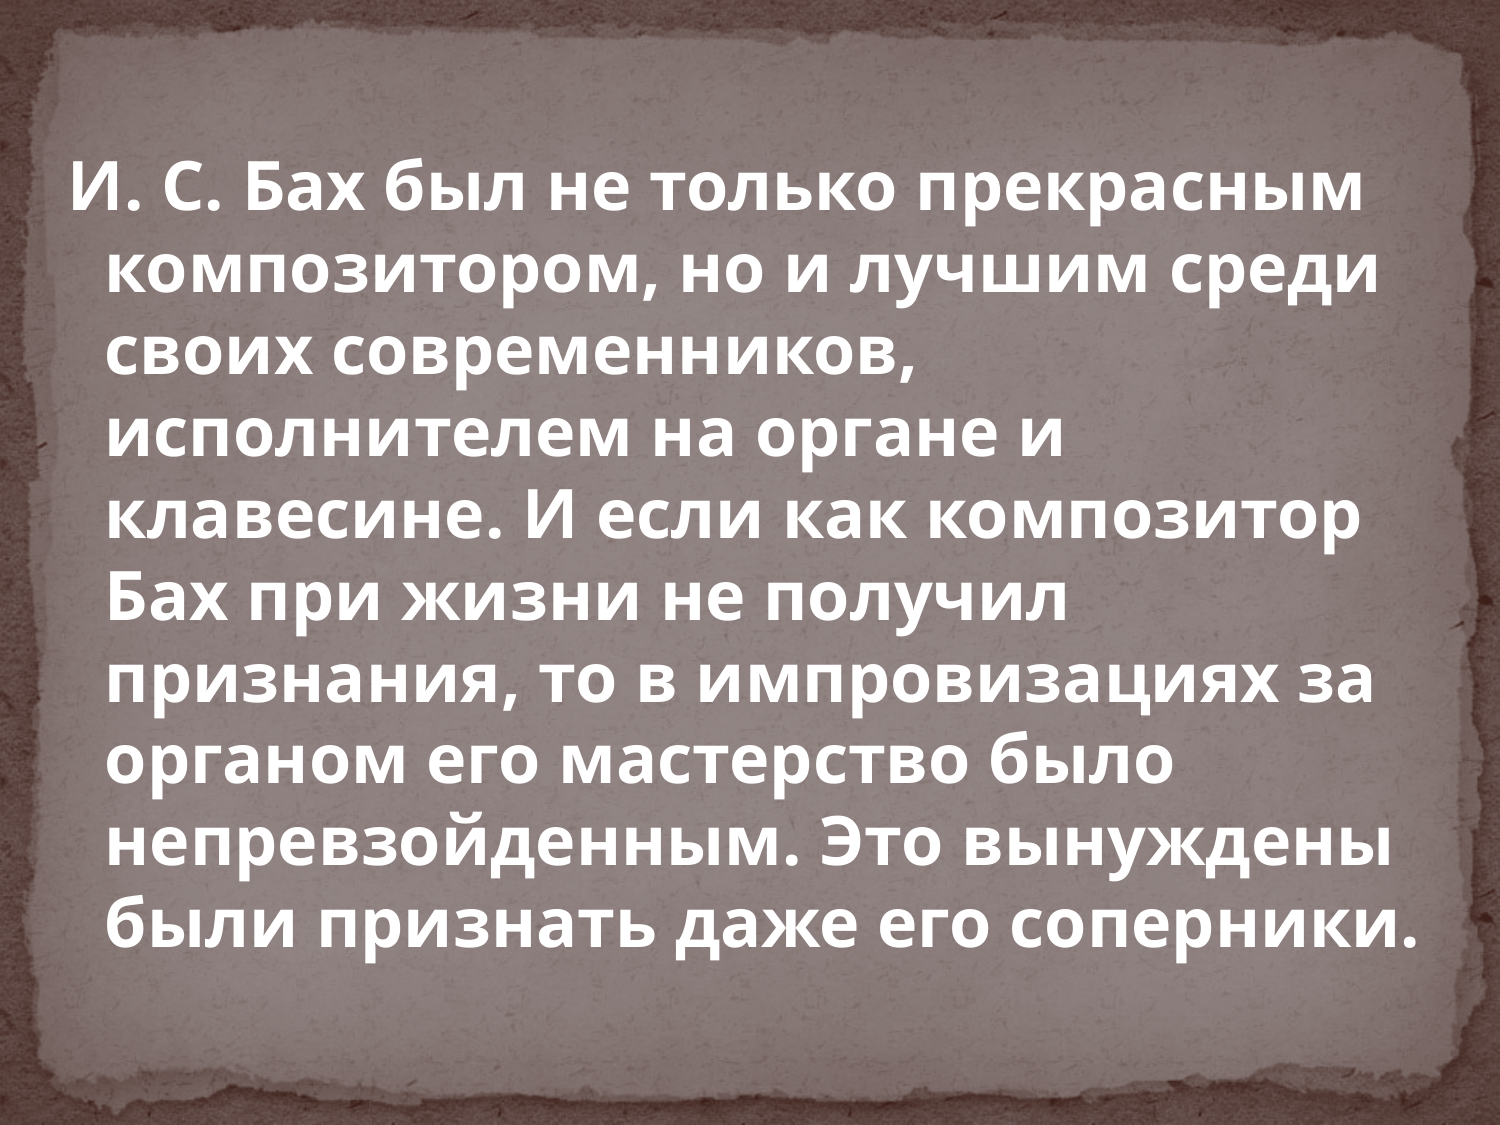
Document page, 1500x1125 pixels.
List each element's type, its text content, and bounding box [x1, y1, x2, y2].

list И. С. Бах был не только прекрасным композитором, но и лучшим среди своих современников, исполнителем на органе и клавесине. И если как композитор Бах при жизни не получил признания, то в импровизациях за органом его мастерство было непревзойденным. Это вынуждены были признать даже его соперники. [53, 42, 1447, 1059]
